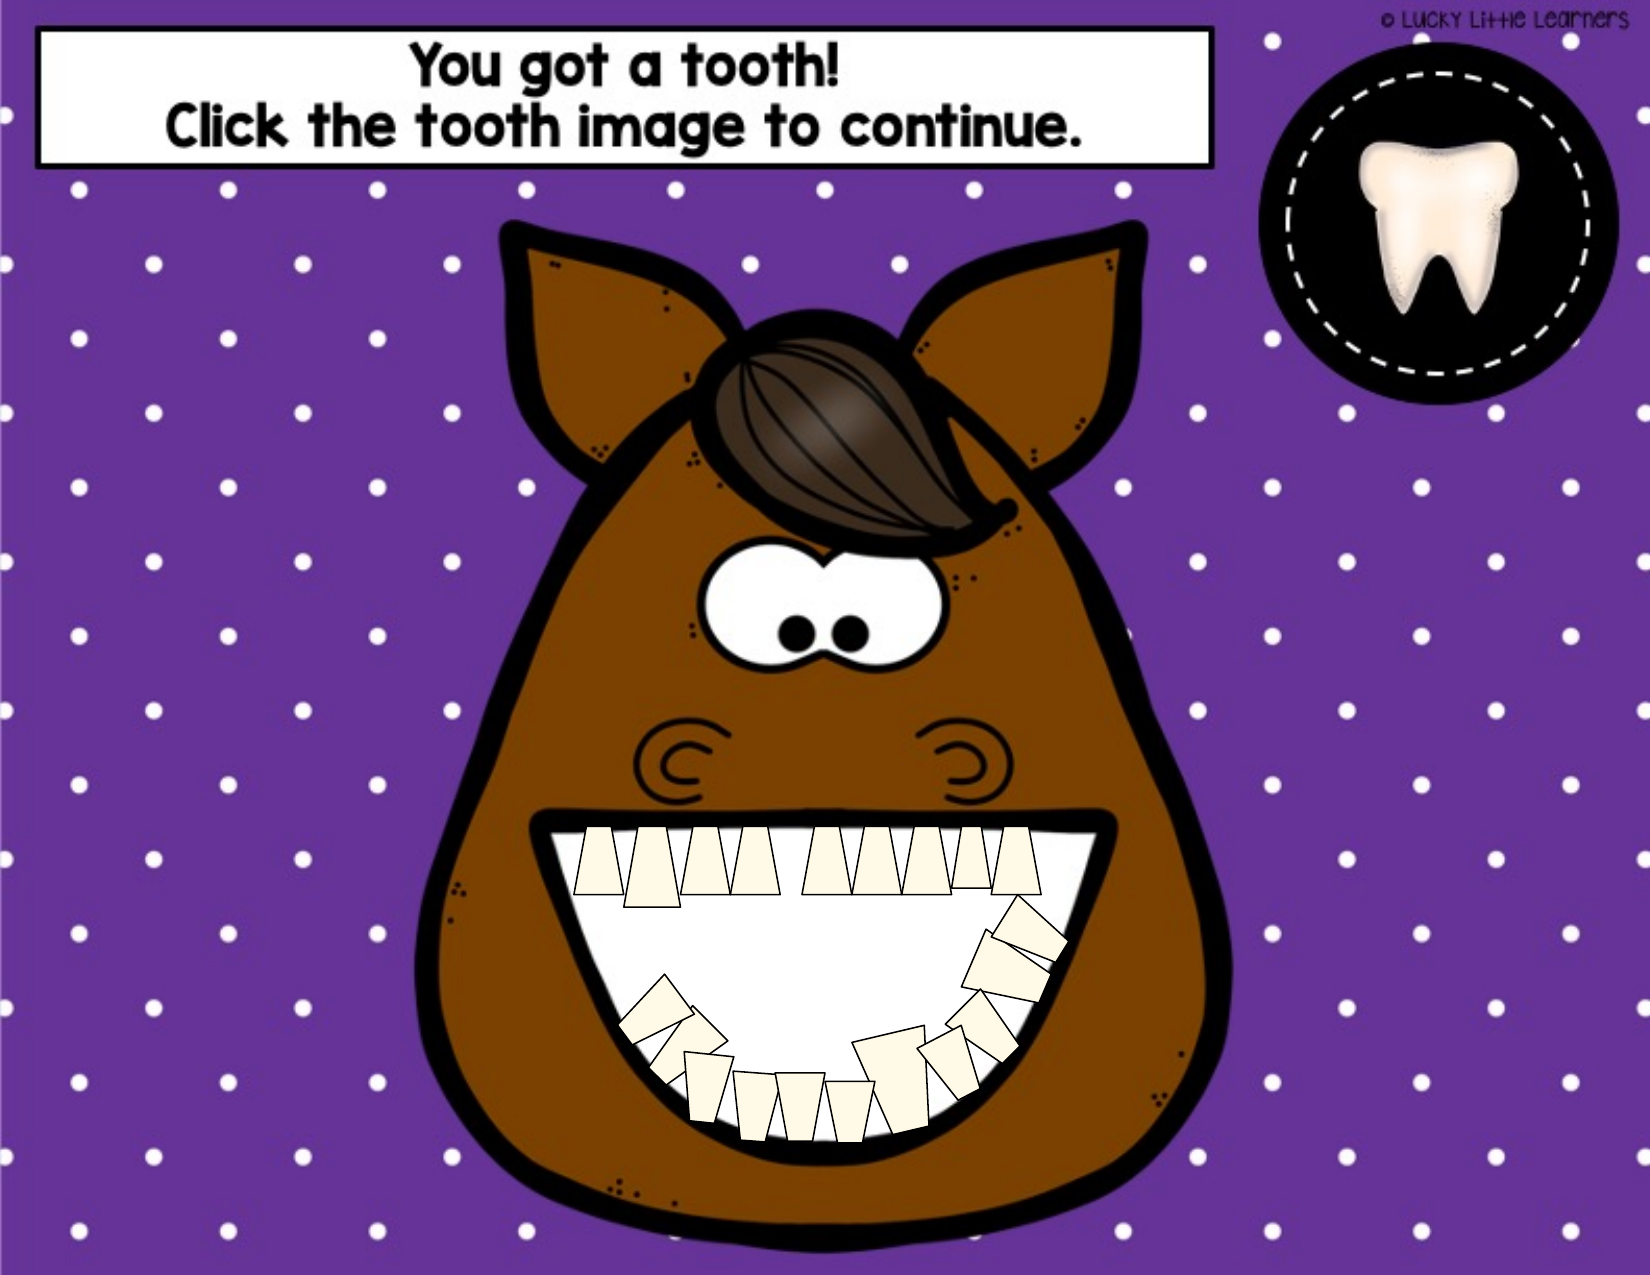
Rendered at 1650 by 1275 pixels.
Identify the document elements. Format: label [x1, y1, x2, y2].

text_box [733, 1071, 778, 1142]
text_box [684, 1051, 734, 1124]
text_box [2, 0, 1650, 1264]
text_box [775, 1072, 826, 1142]
text_box [573, 826, 624, 895]
text_box [617, 974, 695, 1045]
text_box [801, 826, 852, 895]
text_box [680, 826, 730, 895]
text_box [991, 894, 1069, 963]
text_box [851, 1025, 929, 1135]
text_box [648, 1005, 728, 1086]
text_box [917, 1025, 981, 1101]
text_box [902, 826, 952, 895]
text_box [991, 826, 1042, 895]
text_box [623, 826, 681, 908]
text_box [1222, 32, 1650, 417]
text_box [730, 826, 781, 895]
text_box [852, 826, 902, 895]
text_box [961, 929, 1052, 1003]
picture [0, 0, 1650, 1275]
text_box [825, 1081, 875, 1143]
text_box [945, 988, 1020, 1064]
text_box [951, 826, 992, 889]
